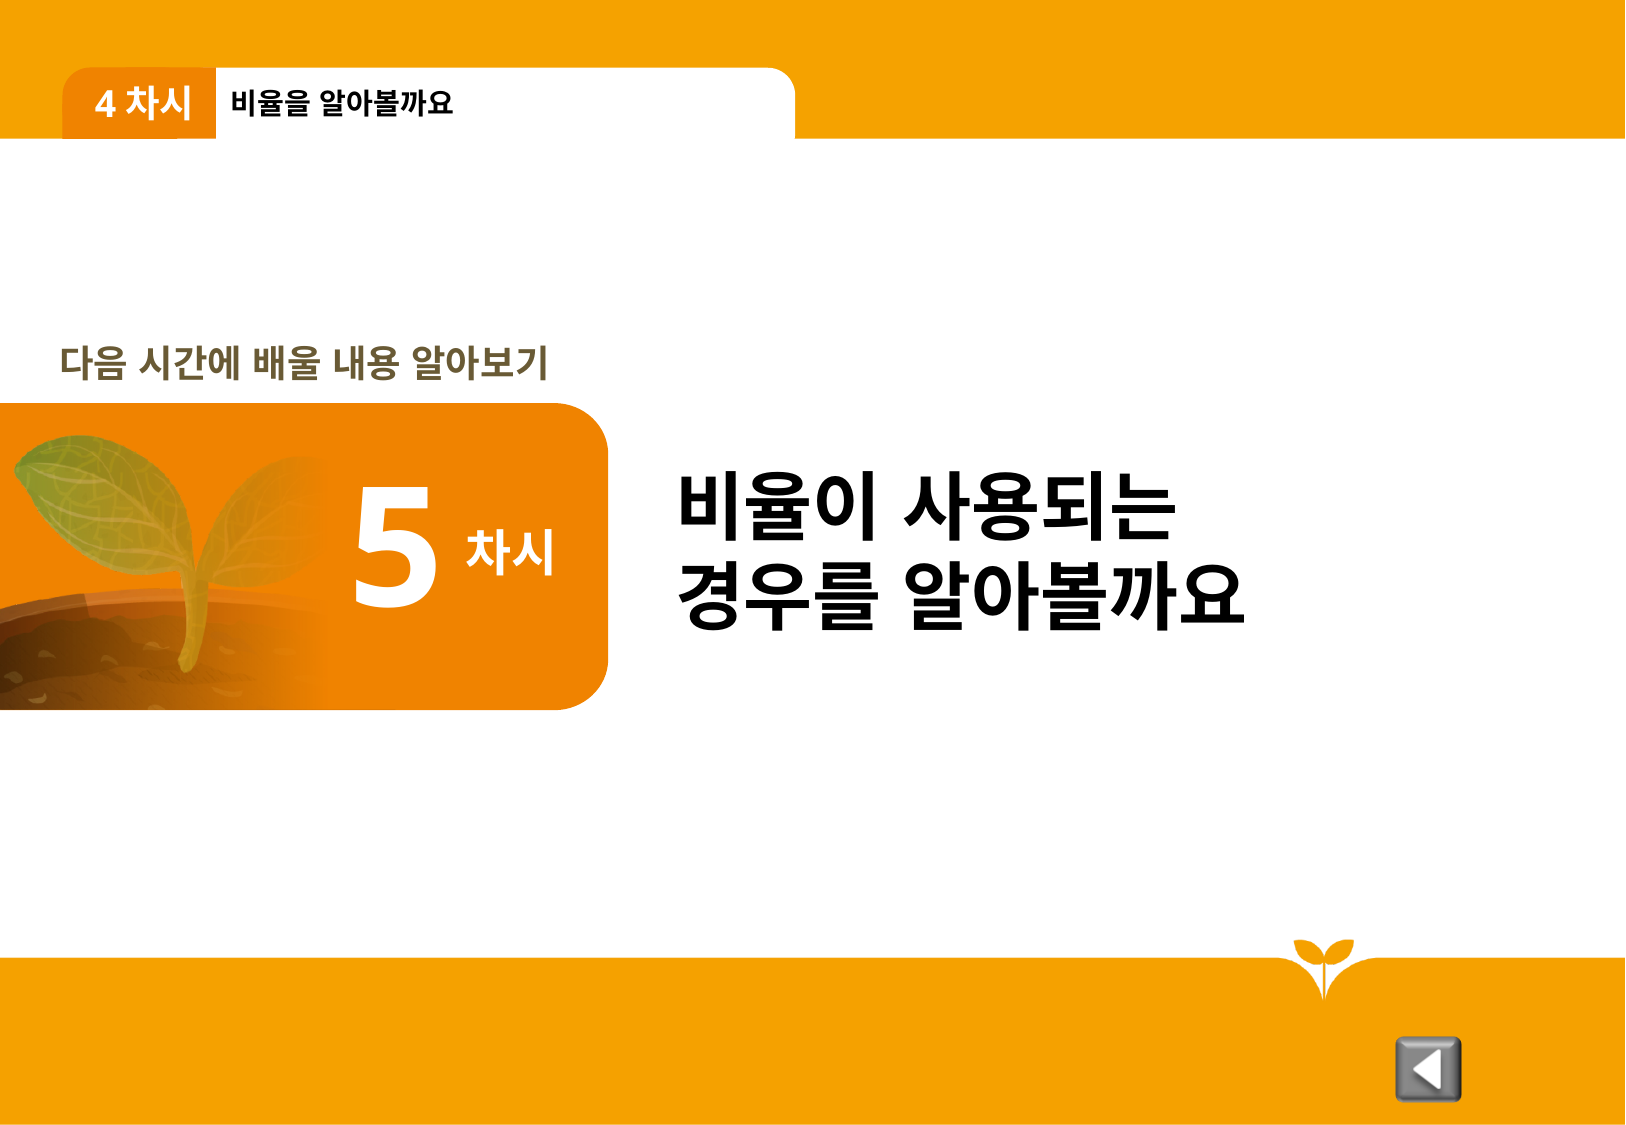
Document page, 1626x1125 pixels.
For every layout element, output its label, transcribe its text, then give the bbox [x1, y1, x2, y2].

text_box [333, 432, 586, 650]
picture [0, 939, 1625, 1125]
picture [0, 435, 397, 723]
text_box 다음 시간에 배울 내용 알아보기 [44, 332, 661, 392]
text_box 비율이 사용되는 경우를 알아볼까요 [660, 452, 1510, 648]
text_box 비율을 알아볼까요 [215, 78, 795, 128]
text_box 4차시 [80, 72, 228, 132]
